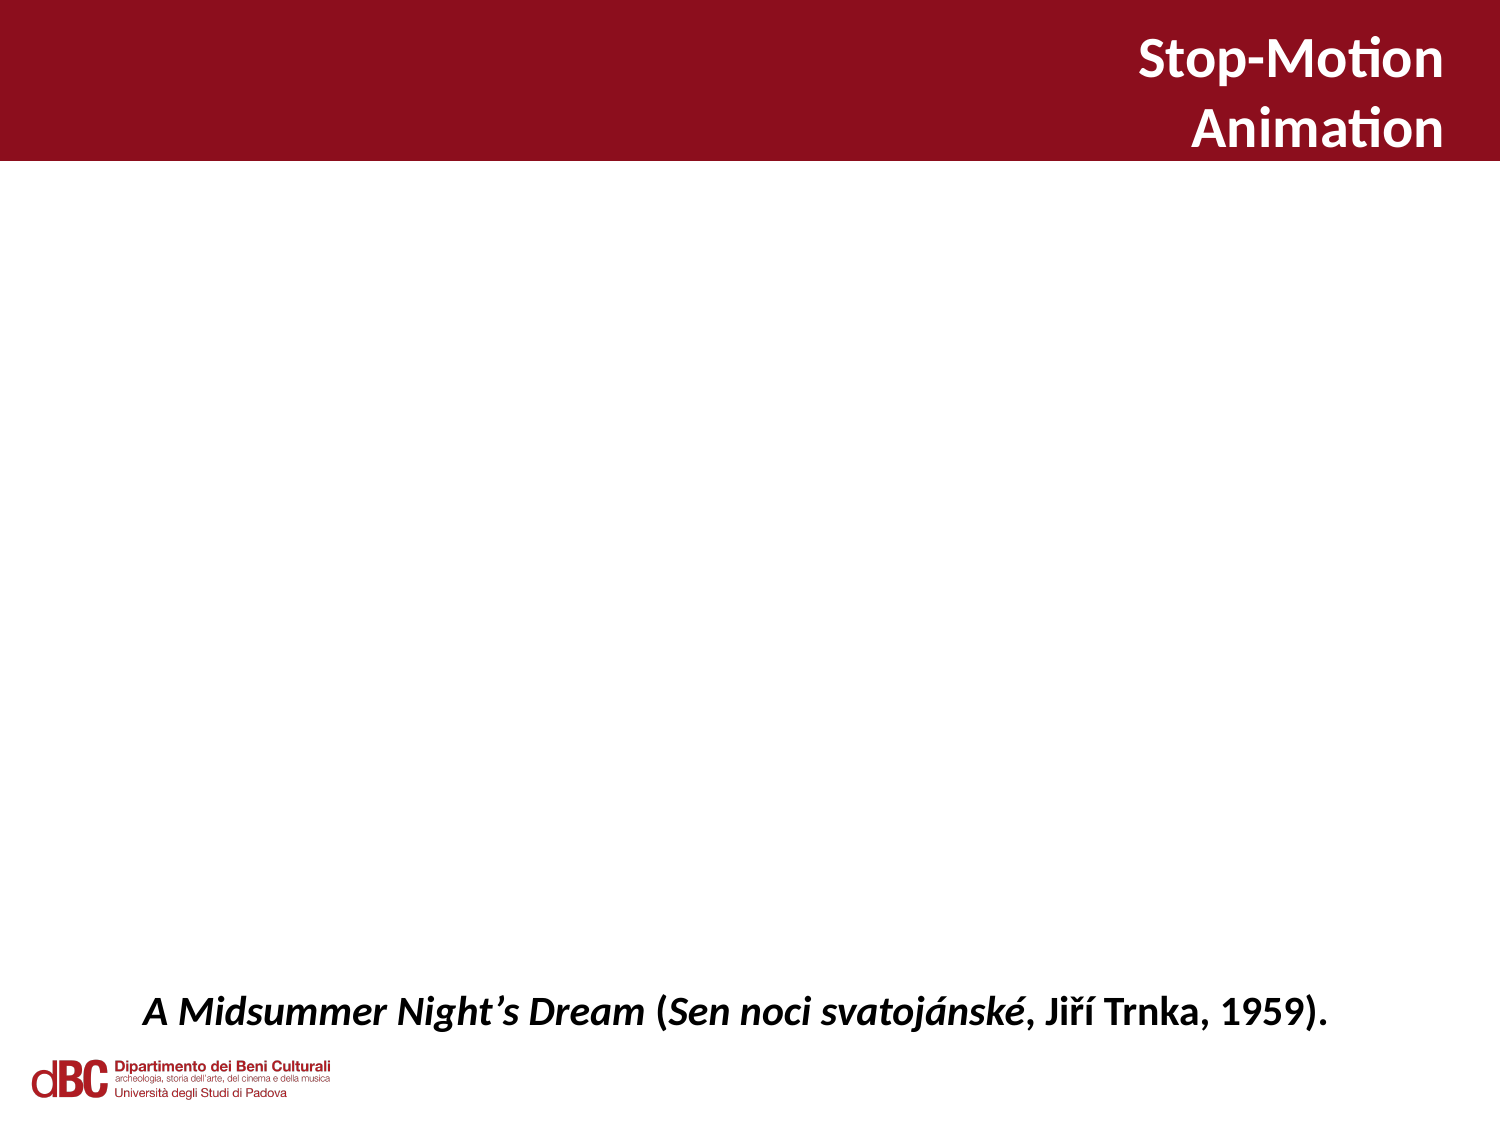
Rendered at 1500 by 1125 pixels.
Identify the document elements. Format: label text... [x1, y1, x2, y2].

text_box Stop-Motion Animation 3D Stop-Motion [871, 19, 1445, 125]
text_box [0, 0, 1500, 161]
picture [29, 1058, 337, 1104]
text_box A Midsummer Night’s Dream (Sen noci svatojánské, Jiří Trnka, 1959). [135, 975, 1365, 1041]
